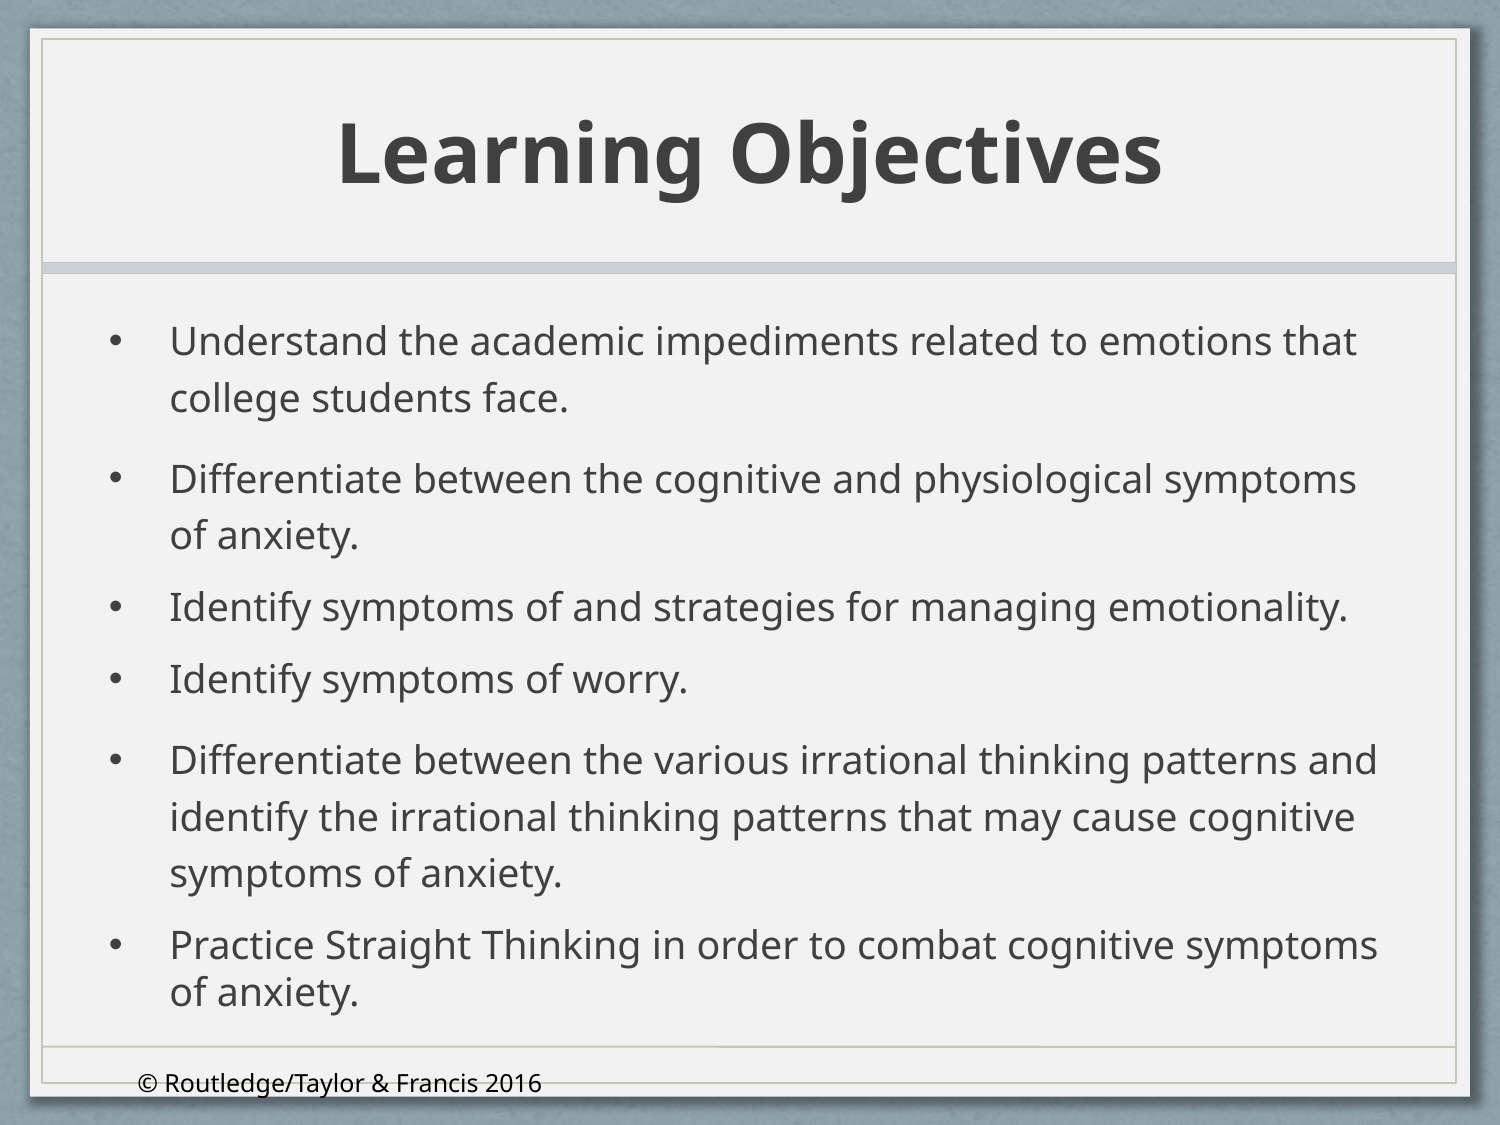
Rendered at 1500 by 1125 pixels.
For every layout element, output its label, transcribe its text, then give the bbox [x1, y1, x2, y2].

text_box © Routledge/Taylor & Francis 2016 [34, 1052, 558, 1113]
list Understand the academic impediments related to emotions that college students face. Differentiate between the cognitive and physiological symptoms of anxiety. Identify symptoms of and strategies for managing emotionality. Identify symptoms of worry. Differentiate between the various irrational thinking patterns and identify the irrational thinking patterns that may cause cognitive symptoms of anxiety. Practice Straight Thinking in order to combat cognitive symptoms of anxiety. [93, 298, 1412, 1032]
title Learning Objectives [147, 39, 1353, 261]
